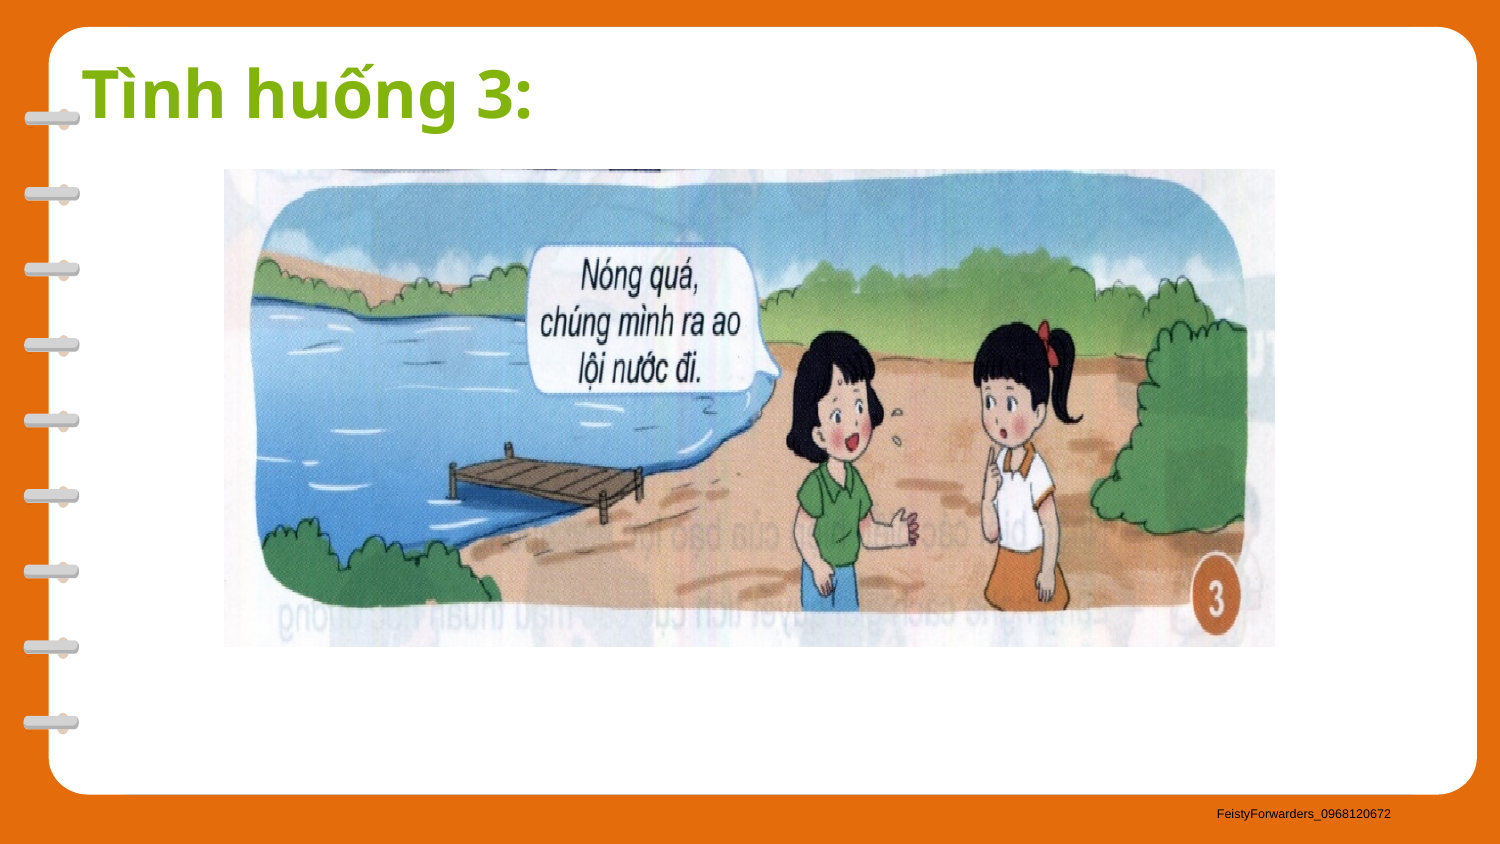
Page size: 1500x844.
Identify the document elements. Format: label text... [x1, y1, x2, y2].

text_box Tình huống 3: [56, 44, 576, 140]
picture [224, 169, 1275, 647]
